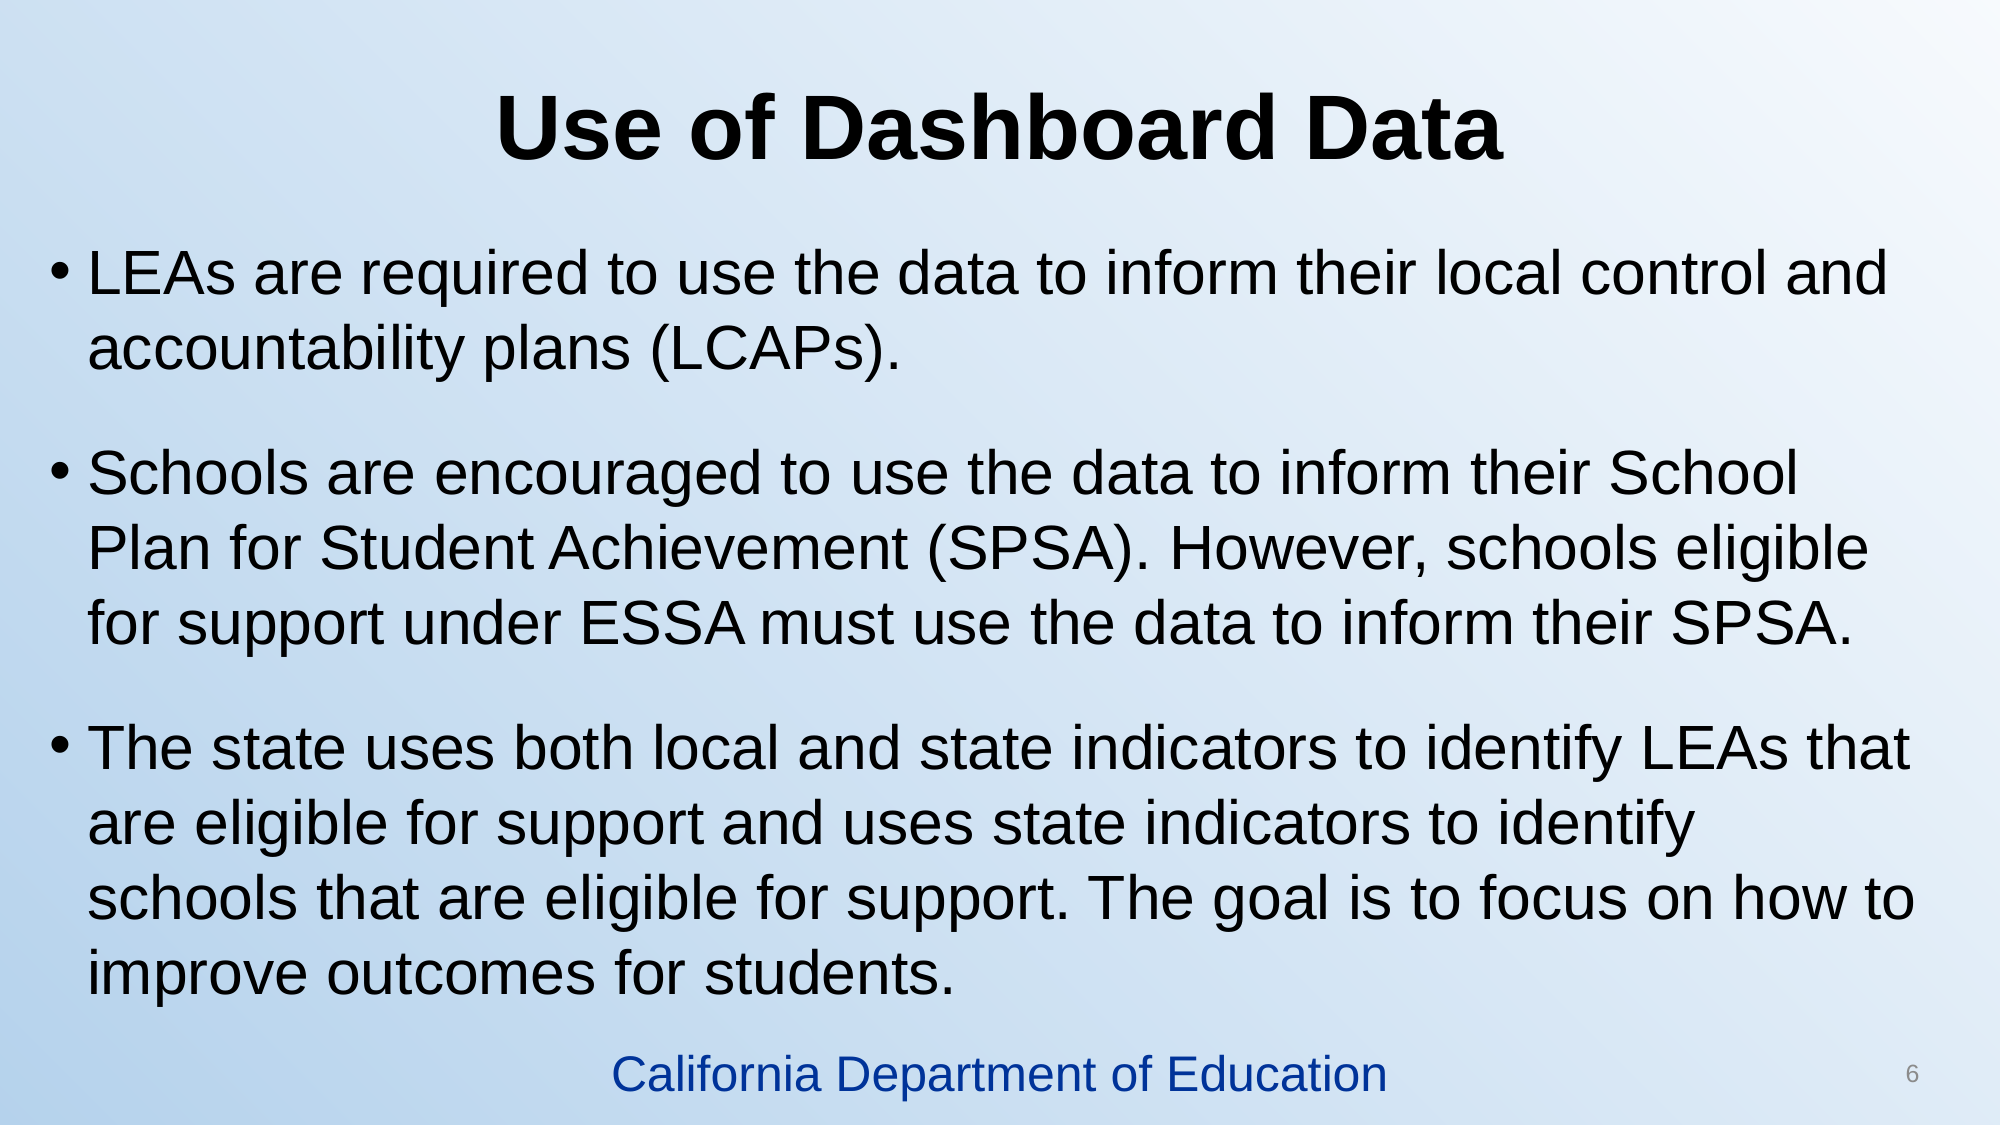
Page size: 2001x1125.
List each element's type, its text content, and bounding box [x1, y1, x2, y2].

title Use of Dashboard Data [0, 0, 2000, 260]
list LEAs are required to use the data to inform their local control and accountability plans (LCAPs). Schools are encouraged to use the data to inform their School Plan for Student Achievement (SPSA). However, schools eligible for support under ESSA must use the data to inform their SPSA. The state uses both local and state indicators to identify LEAs that are eligible for support and uses state indicators to identify schools that are eligible for support. The goal is to focus on how to improve outcomes for students. [34, 224, 1935, 1026]
footer California Department of Education [588, 1041, 1412, 1102]
slide_number 6 [1484, 1042, 1935, 1103]
